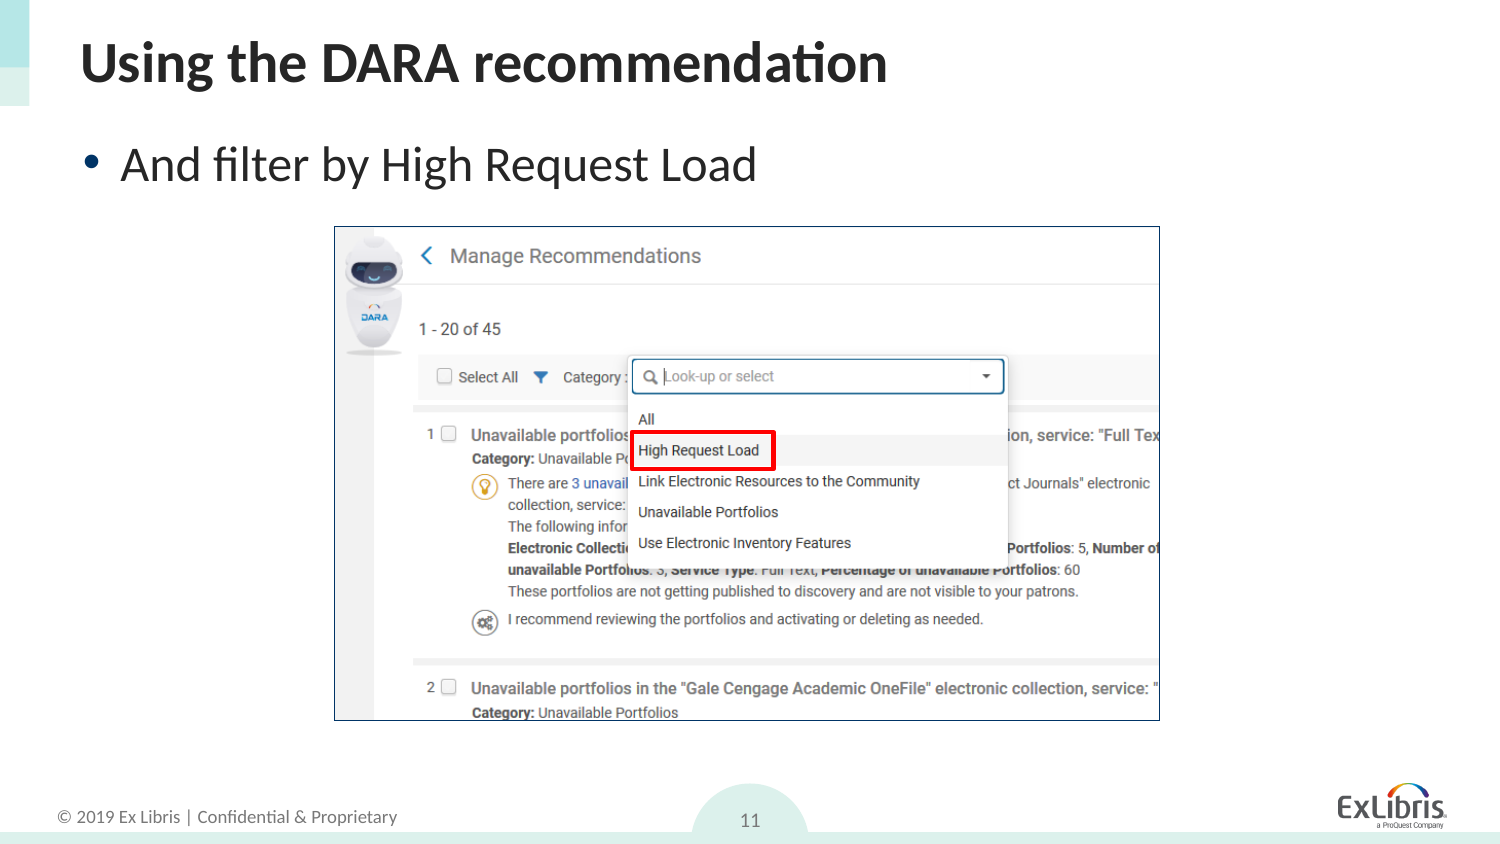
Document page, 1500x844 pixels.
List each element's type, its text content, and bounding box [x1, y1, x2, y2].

picture [1338, 783, 1447, 829]
picture [334, 226, 1161, 721]
slide_number 11 [705, 789, 795, 844]
list And filter by High Request Load [67, 123, 1427, 218]
title Using the DARA recommendation [64, 11, 1447, 107]
